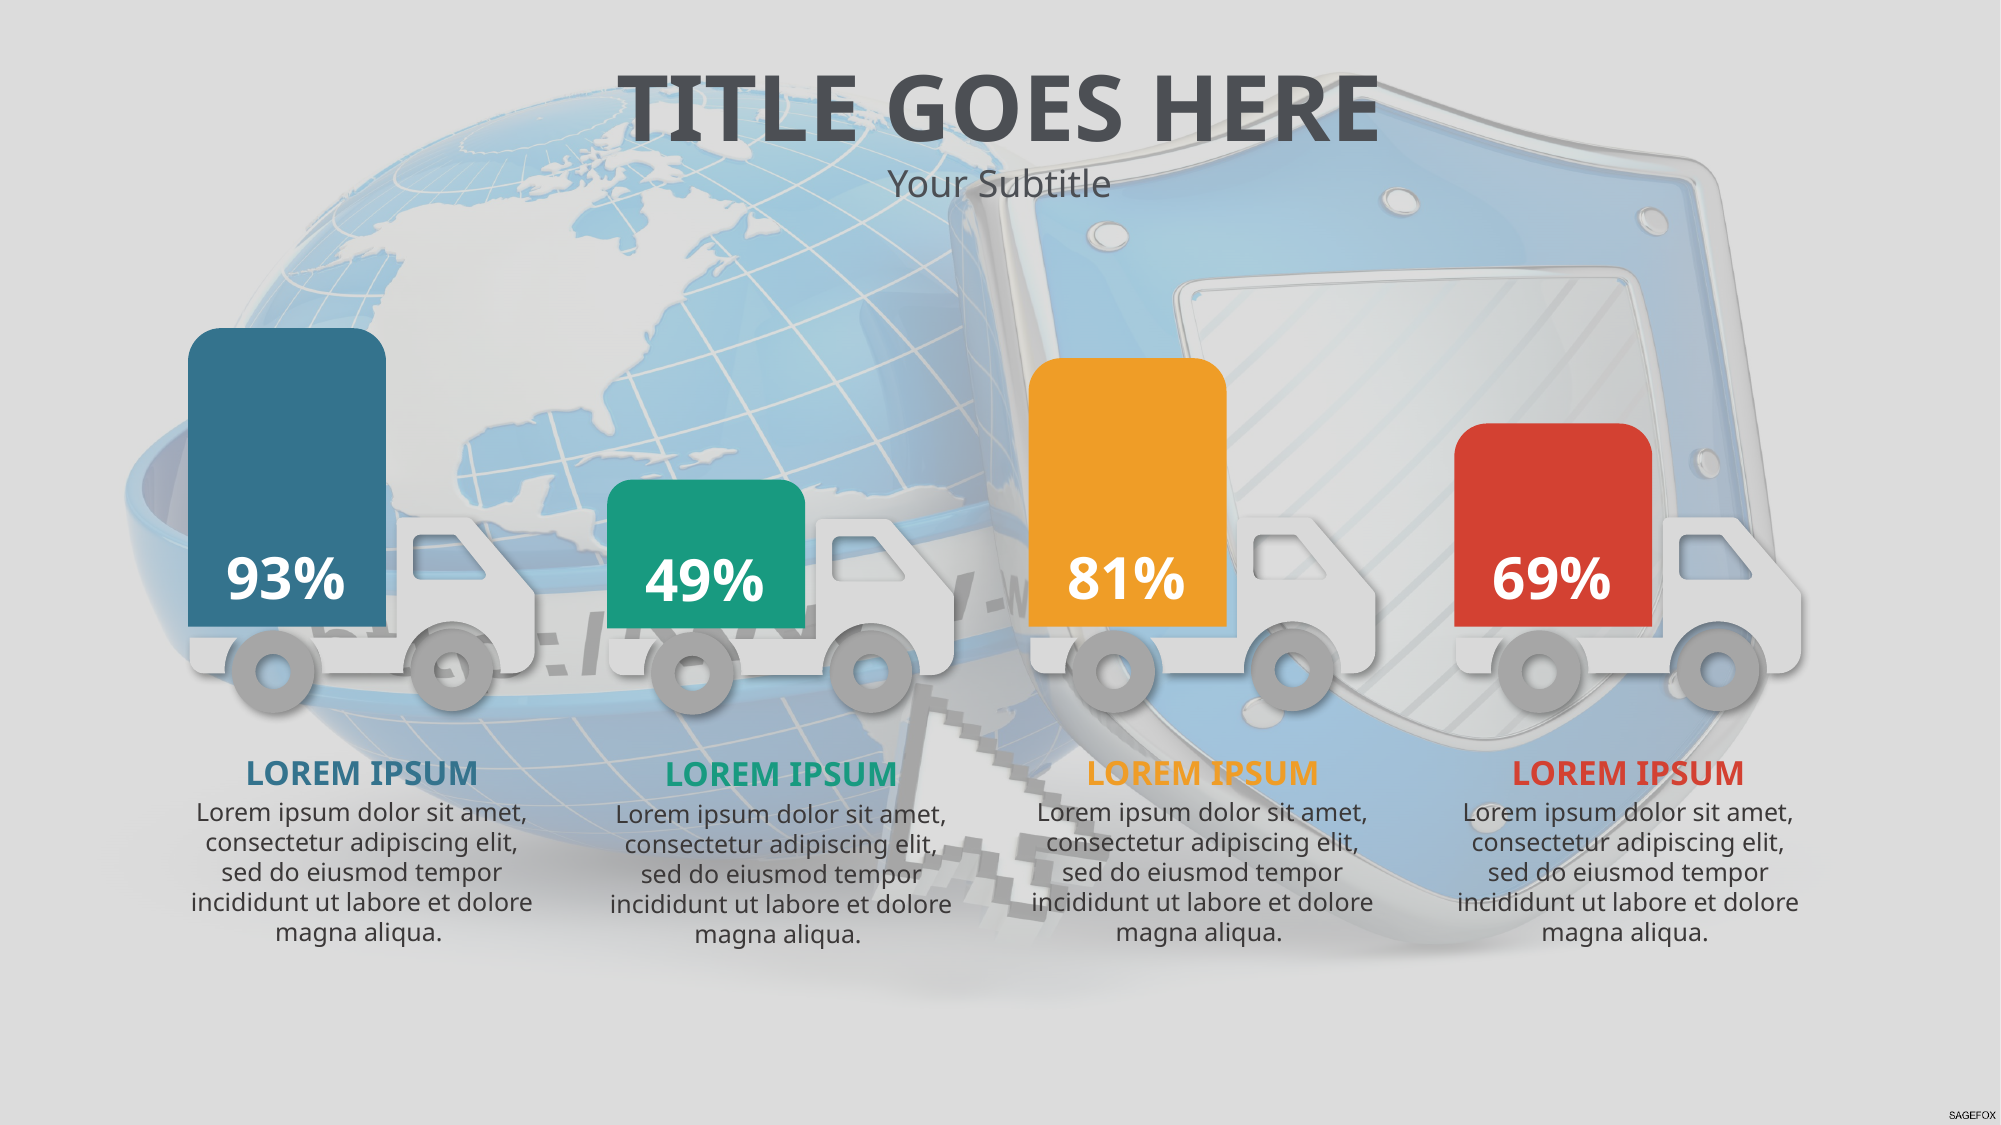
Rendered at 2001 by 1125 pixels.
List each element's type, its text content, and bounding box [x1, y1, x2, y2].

text_box [606, 478, 807, 630]
text_box LOREM IPSUM Lorem ipsum dolor sit amet, consectetur adipiscing elit, sed do eiusmod tempor incididunt ut labore et dolore magna aliqua. [1441, 744, 1817, 954]
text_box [189, 517, 535, 713]
text_box TITLE GOES HERE Your Subtitle [548, 42, 1452, 212]
text_box [186, 326, 388, 628]
text_box LOREM IPSUM Lorem ipsum dolor sit amet, consectetur adipiscing elit, sed do eiusmod tempor incididunt ut labore et dolore magna aliqua. [1015, 744, 1391, 954]
text_box [1027, 356, 1228, 628]
text_box LOREM IPSUM Lorem ipsum dolor sit amet, consectetur adipiscing elit, sed do eiusmod tempor incididunt ut labore et dolore magna aliqua. [593, 746, 969, 956]
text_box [1030, 517, 1376, 713]
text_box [1456, 517, 1802, 713]
picture [1925, 0, 2001, 1125]
text_box LOREM IPSUM Lorem ipsum dolor sit amet, consectetur adipiscing elit, sed do eiusmod tempor incididunt ut labore et dolore magna aliqua. [174, 744, 550, 954]
text_box [1453, 422, 1654, 628]
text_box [608, 519, 954, 715]
